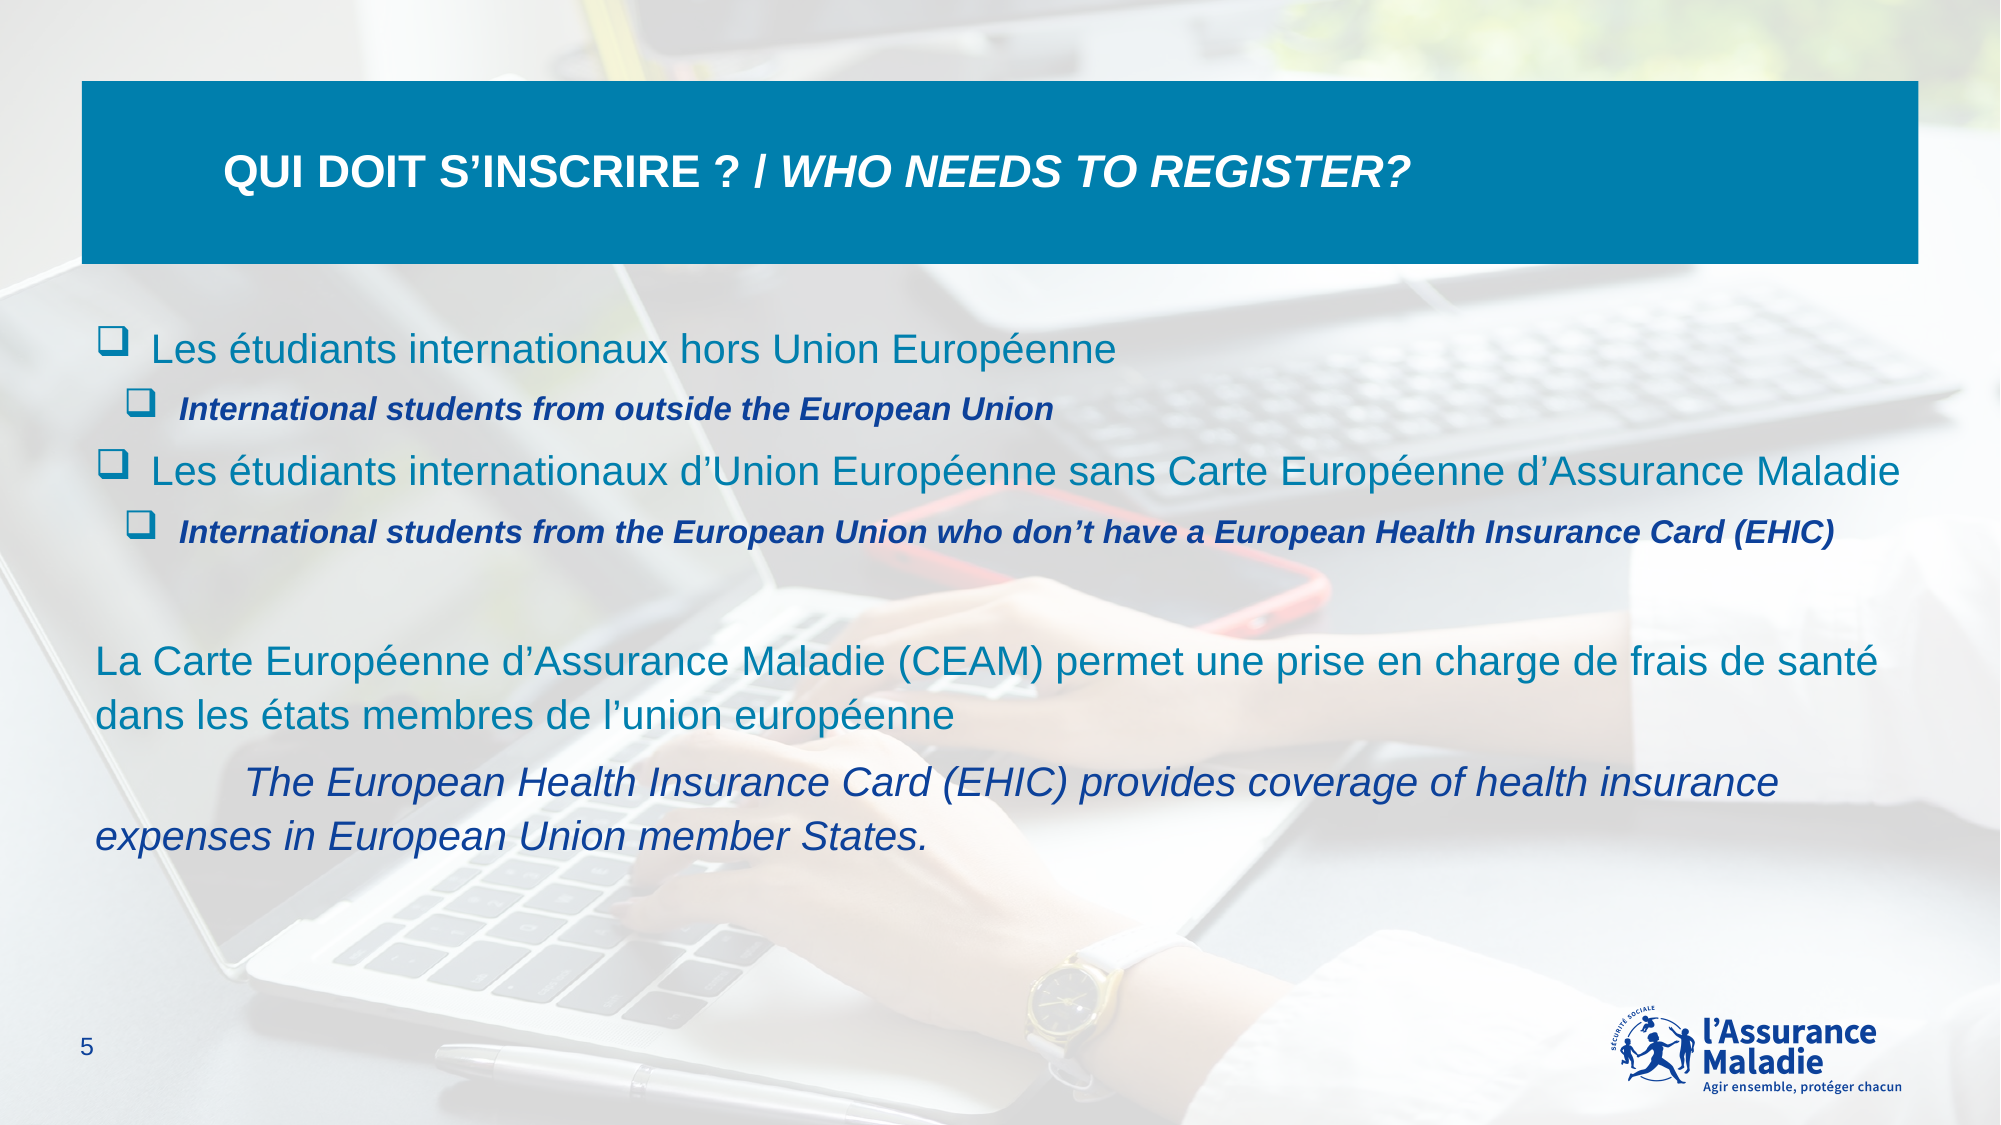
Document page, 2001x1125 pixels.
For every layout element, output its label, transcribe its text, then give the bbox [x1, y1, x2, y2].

picture [1574, 969, 1919, 1125]
title Qui doit s’inscrire ? / WHO NEEDS TO REGISTER? [81, 81, 1919, 265]
list Les étudiants internationaux hors Union Européenne International students from outside the European Union Les étudiants internationaux d’Union Européenne sans Carte Européenne d’Assurance Maladie International students from the European Union who don’t have a European Health Insurance Card (EHIC) La Carte Européenne d’Assurance Maladie (CEAM) permet une prise en charge de frais de santé dans les états membres de l’union européenne The European Health Insurance Card (EHIC) provides coverage of health insurance expenses in European Union member States. [80, 309, 1921, 928]
slide_number 5 [64, 1021, 183, 1070]
